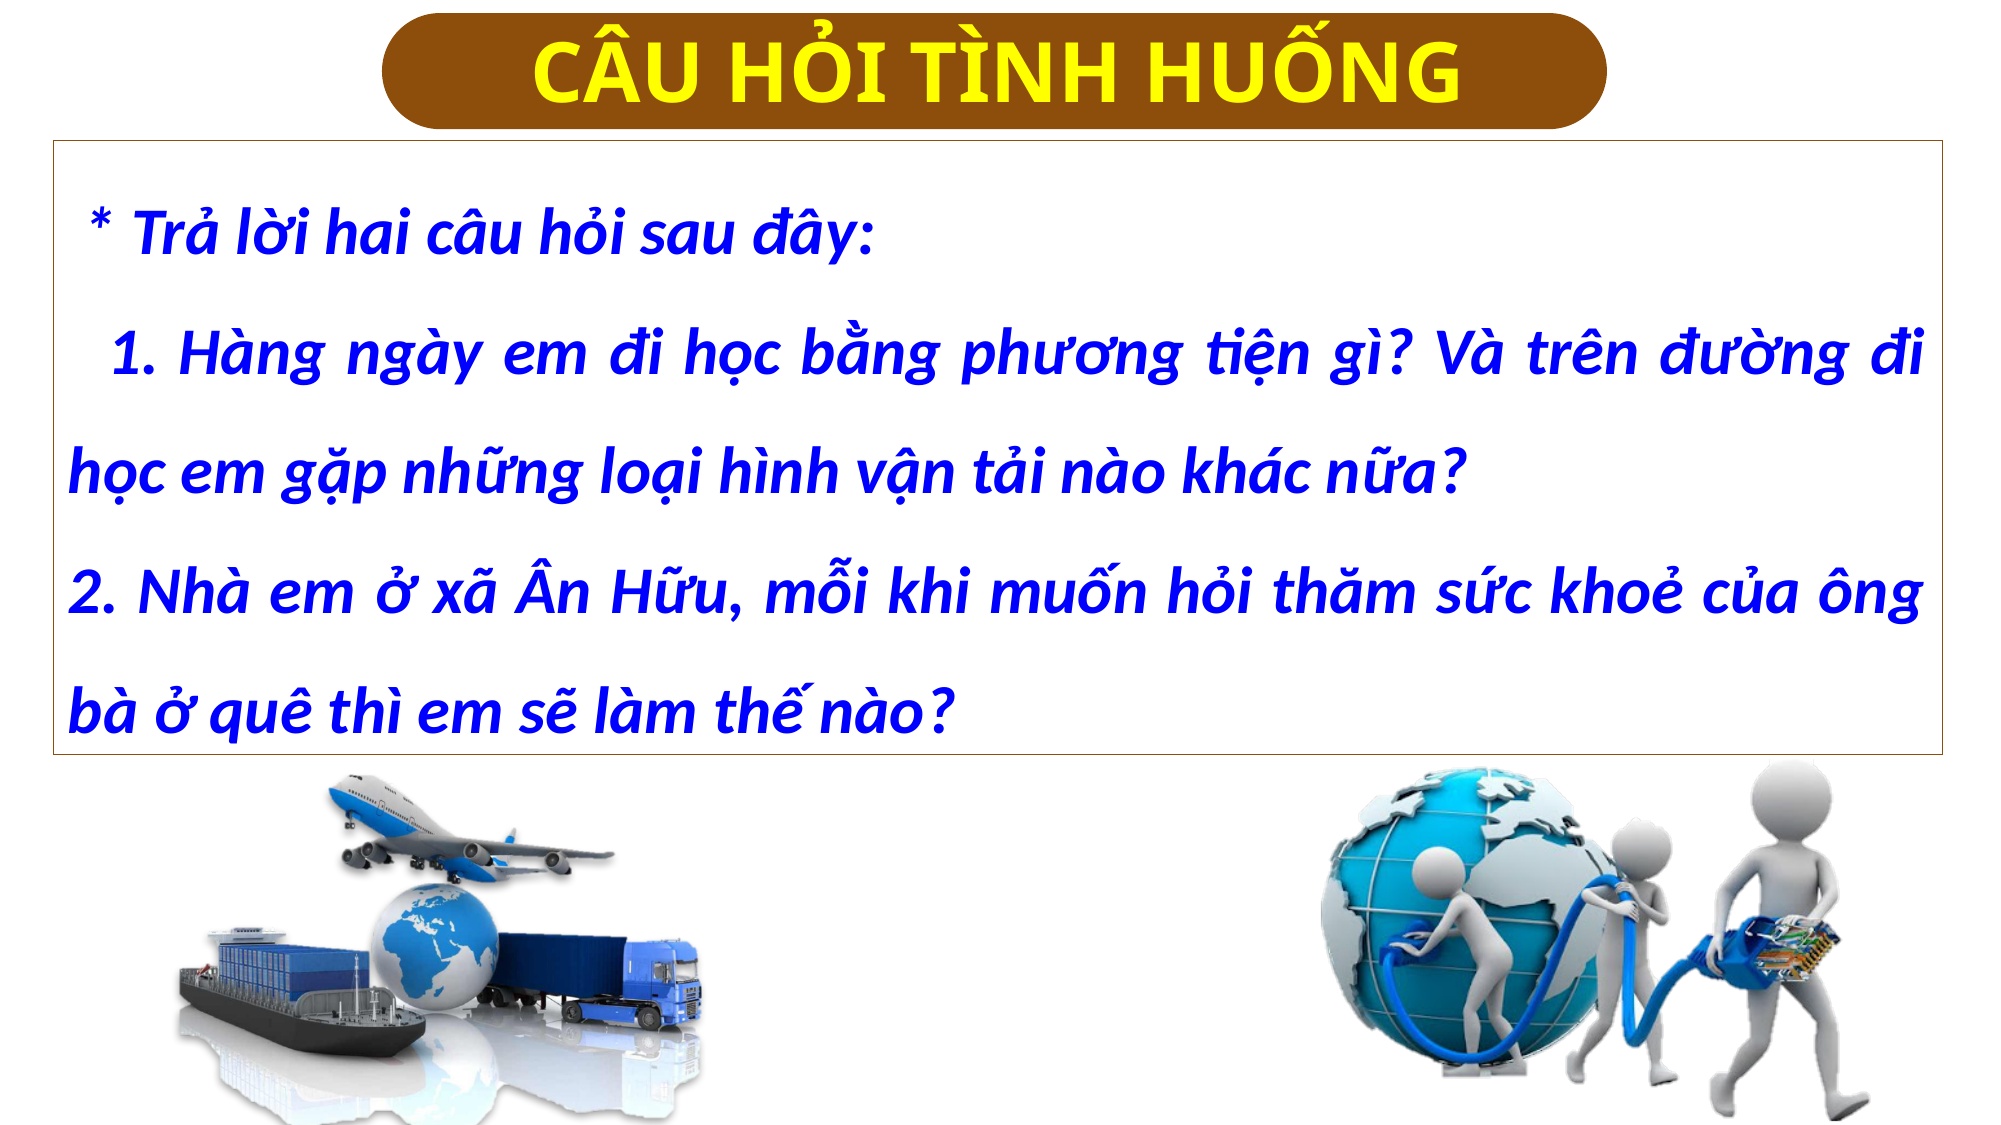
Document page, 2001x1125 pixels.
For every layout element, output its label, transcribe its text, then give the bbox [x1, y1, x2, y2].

picture [1275, 759, 1938, 1125]
picture [162, 747, 721, 1125]
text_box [381, 11, 1607, 130]
text_box * Trả lời hai câu hỏi sau đây: 1. Hàng ngày em đi học bằng phương tiện gì? Và trên đường đi học em gặp những loại hình vận tải nào khác nữa? 2. Nhà em ở xã Ân Hữu, mỗi khi muốn hỏi thăm sức khoẻ của ông bà ở quê thì em sẽ làm thế nào? [53, 140, 1943, 755]
